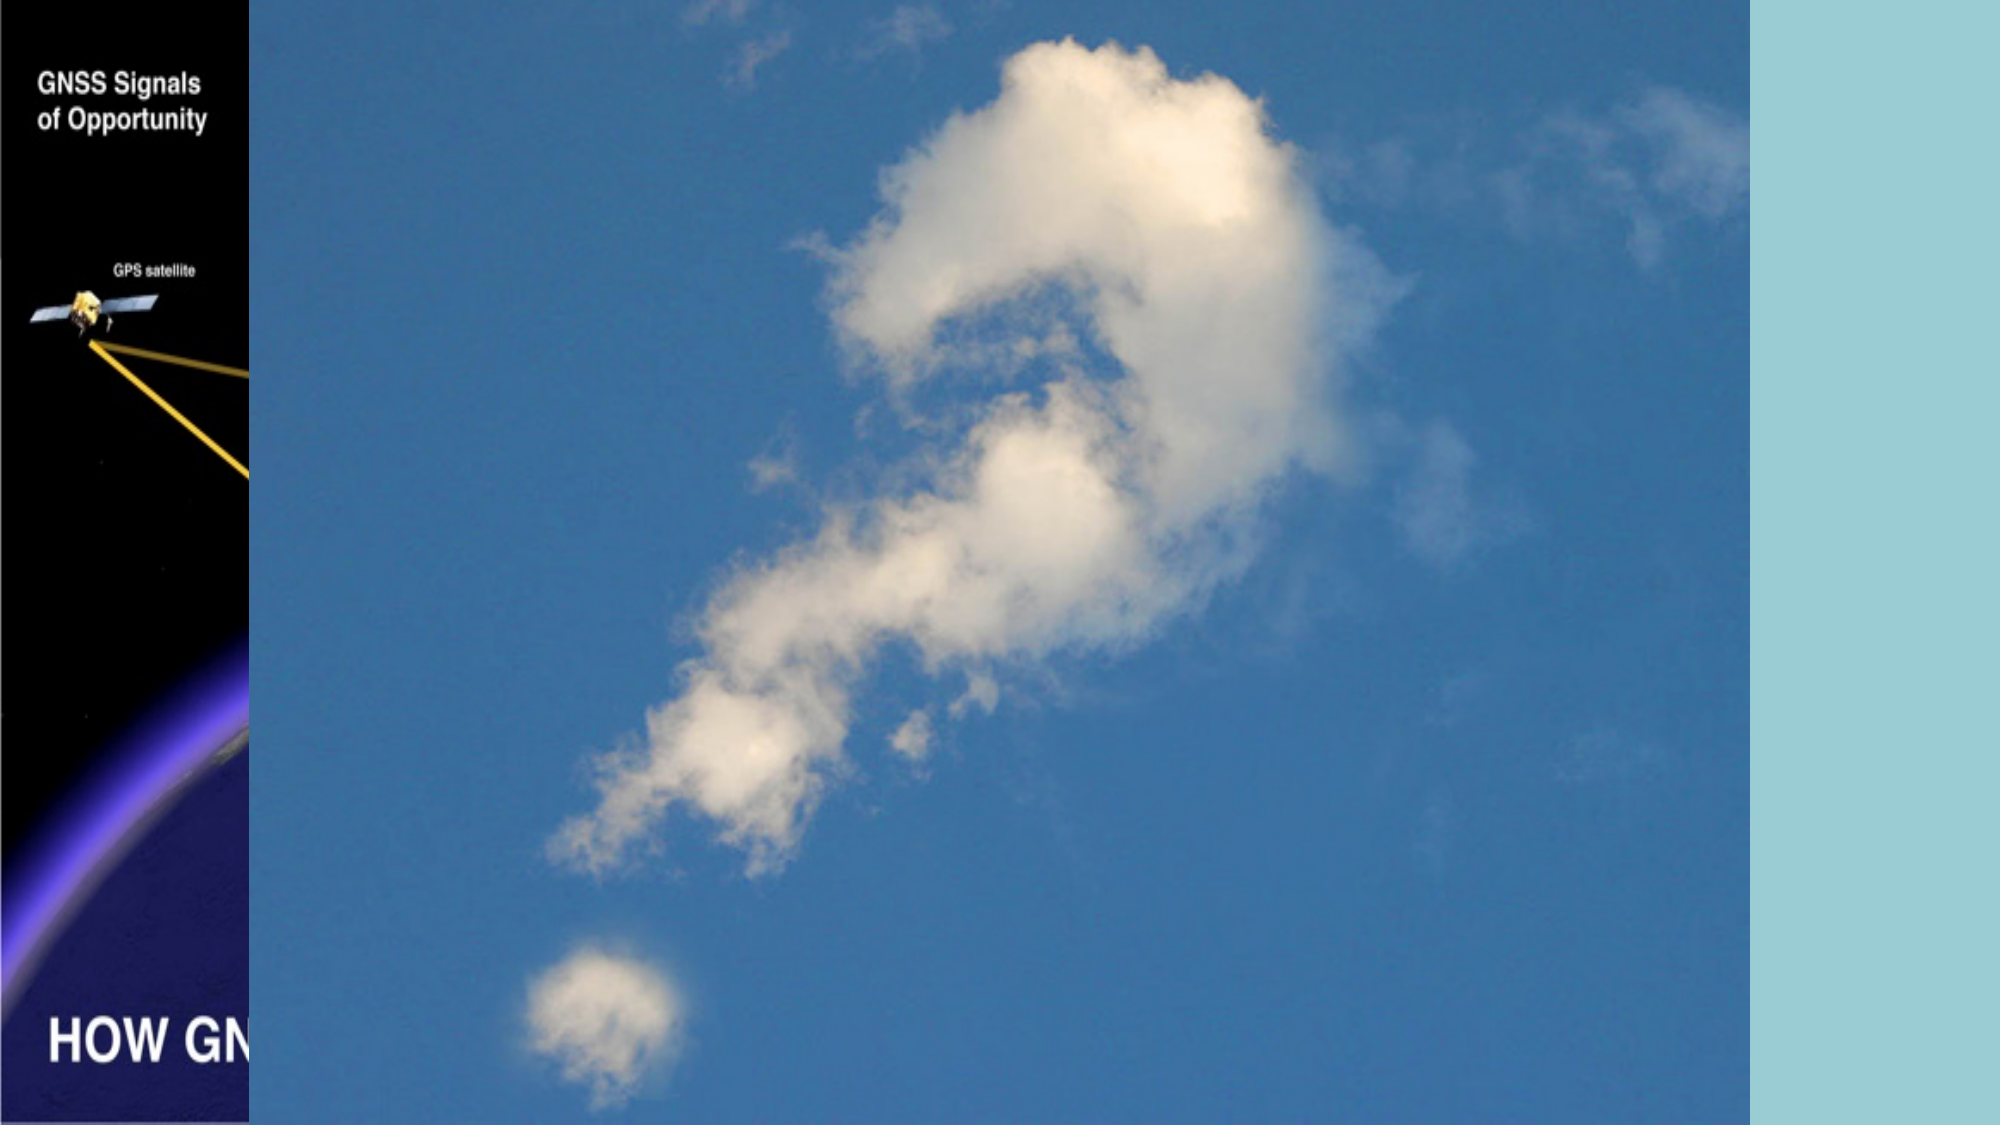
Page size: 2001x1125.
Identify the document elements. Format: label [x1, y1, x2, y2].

picture [0, 0, 1751, 1125]
